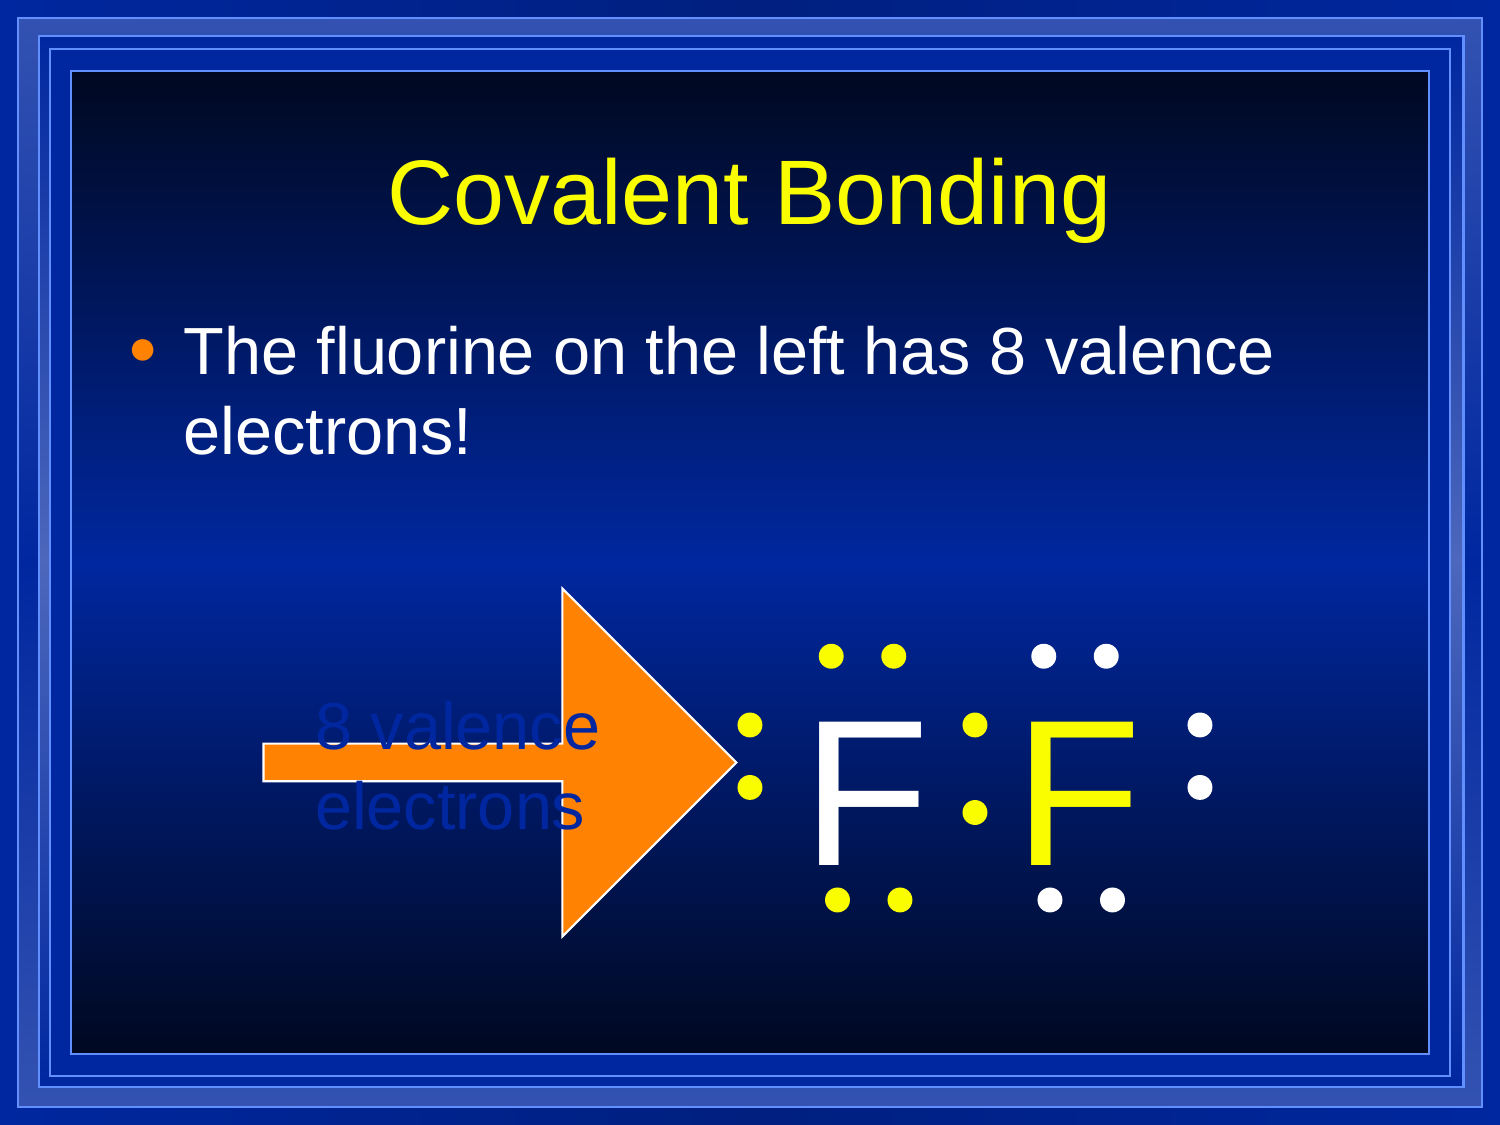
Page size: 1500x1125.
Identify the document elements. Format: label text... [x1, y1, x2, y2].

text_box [737, 712, 763, 801]
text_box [1037, 887, 1126, 913]
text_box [1187, 712, 1213, 801]
text_box The fluorine on the left has 8 valence electrons! [112, 299, 1388, 538]
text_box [824, 887, 913, 913]
text_box [962, 712, 988, 738]
text_box 8 valence electrons [300, 675, 638, 850]
text_box F [999, 650, 1163, 916]
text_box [818, 643, 907, 669]
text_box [1030, 643, 1119, 669]
text_box [263, 743, 300, 782]
text_box [562, 588, 732, 937]
text_box Covalent Bonding [112, 125, 1388, 250]
text_box [962, 800, 988, 826]
text_box F [787, 650, 950, 916]
